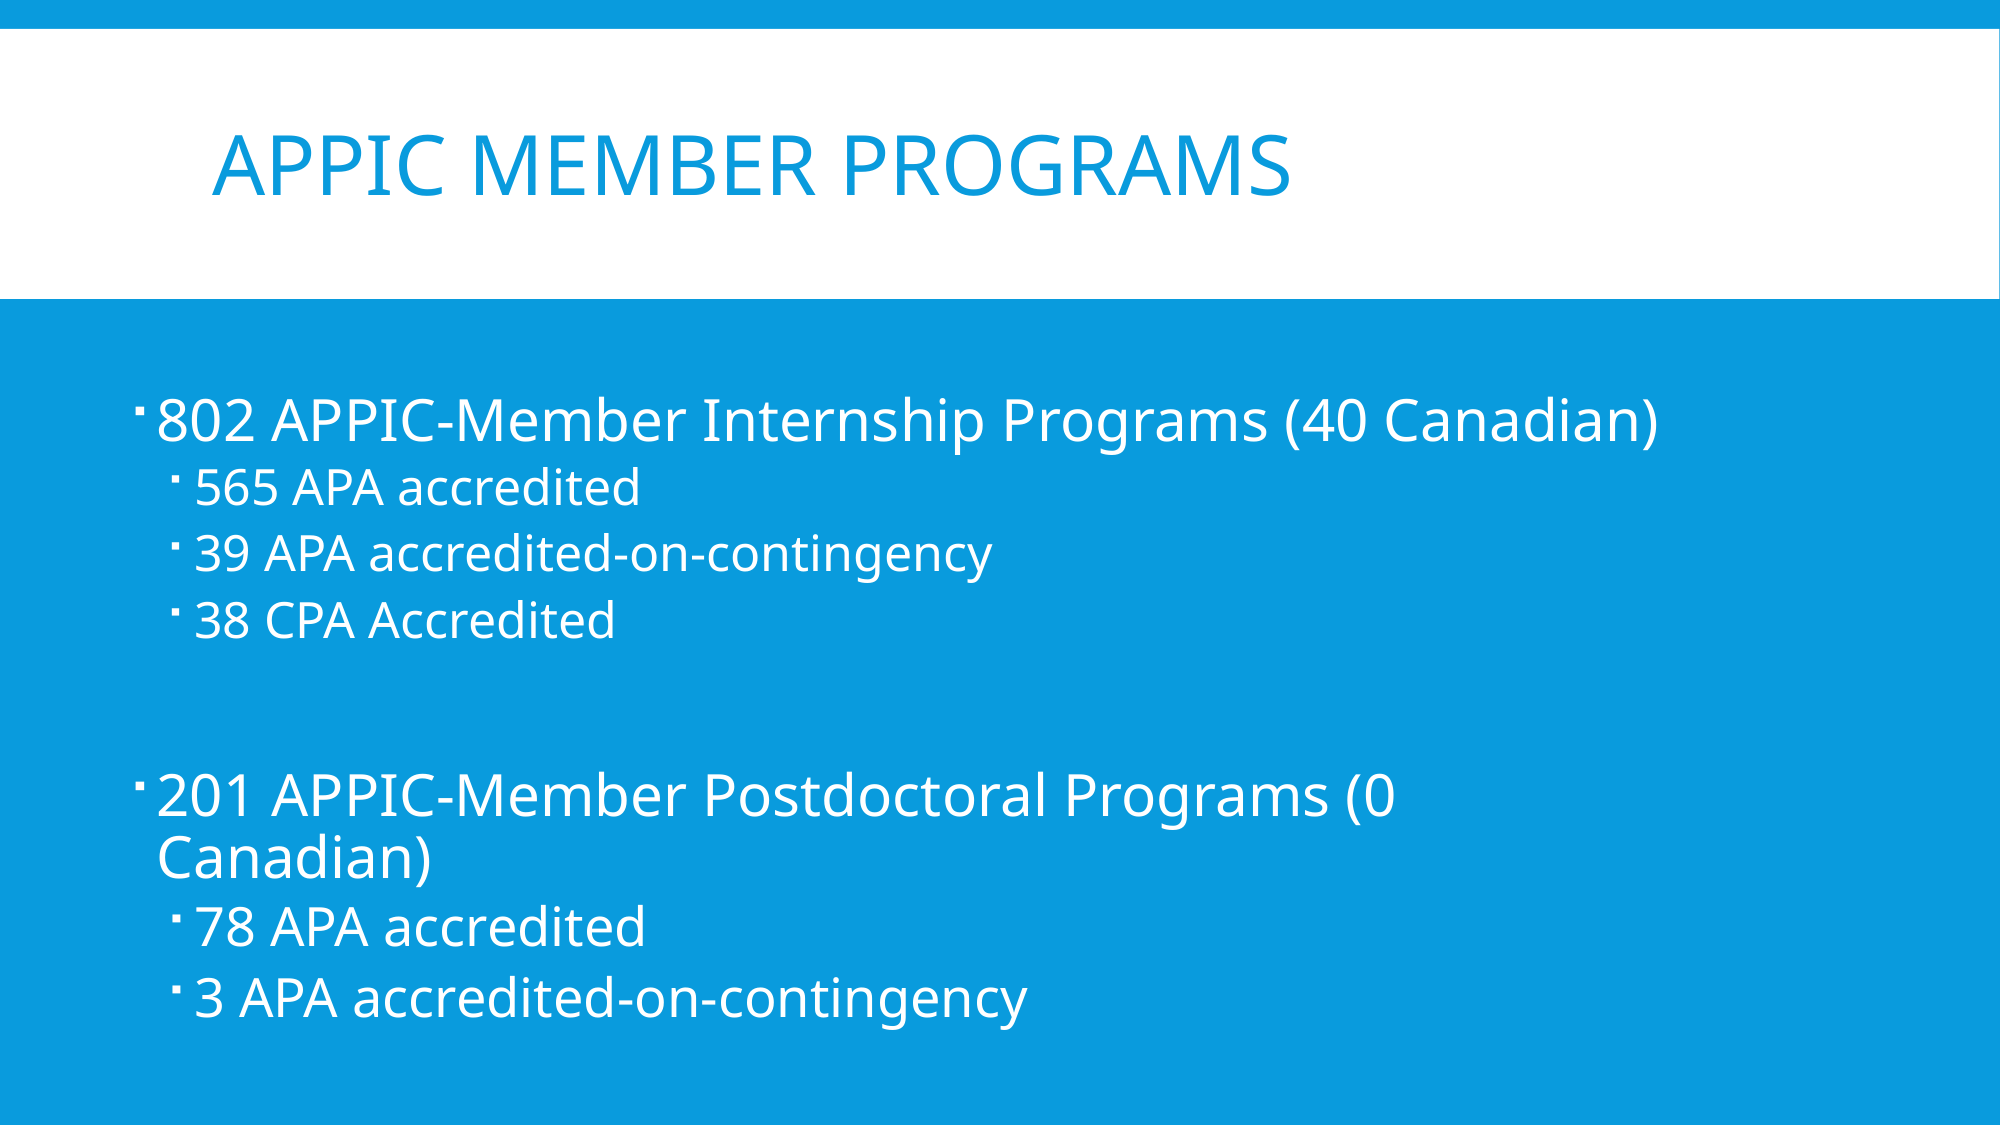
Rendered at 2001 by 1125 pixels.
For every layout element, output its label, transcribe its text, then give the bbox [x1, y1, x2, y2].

title APPIC Member Programs [197, 46, 1803, 295]
list 802 APPIC-Member Internship Programs (40 Canadian) 565 APA accredited 39 APA accredited-on-contingency 38 CPA Accredited 201 APPIC-Member Postdoctoral Programs (0 Canadian) 78 APA accredited 3 APA accredited-on-contingency [111, 383, 1689, 1056]
